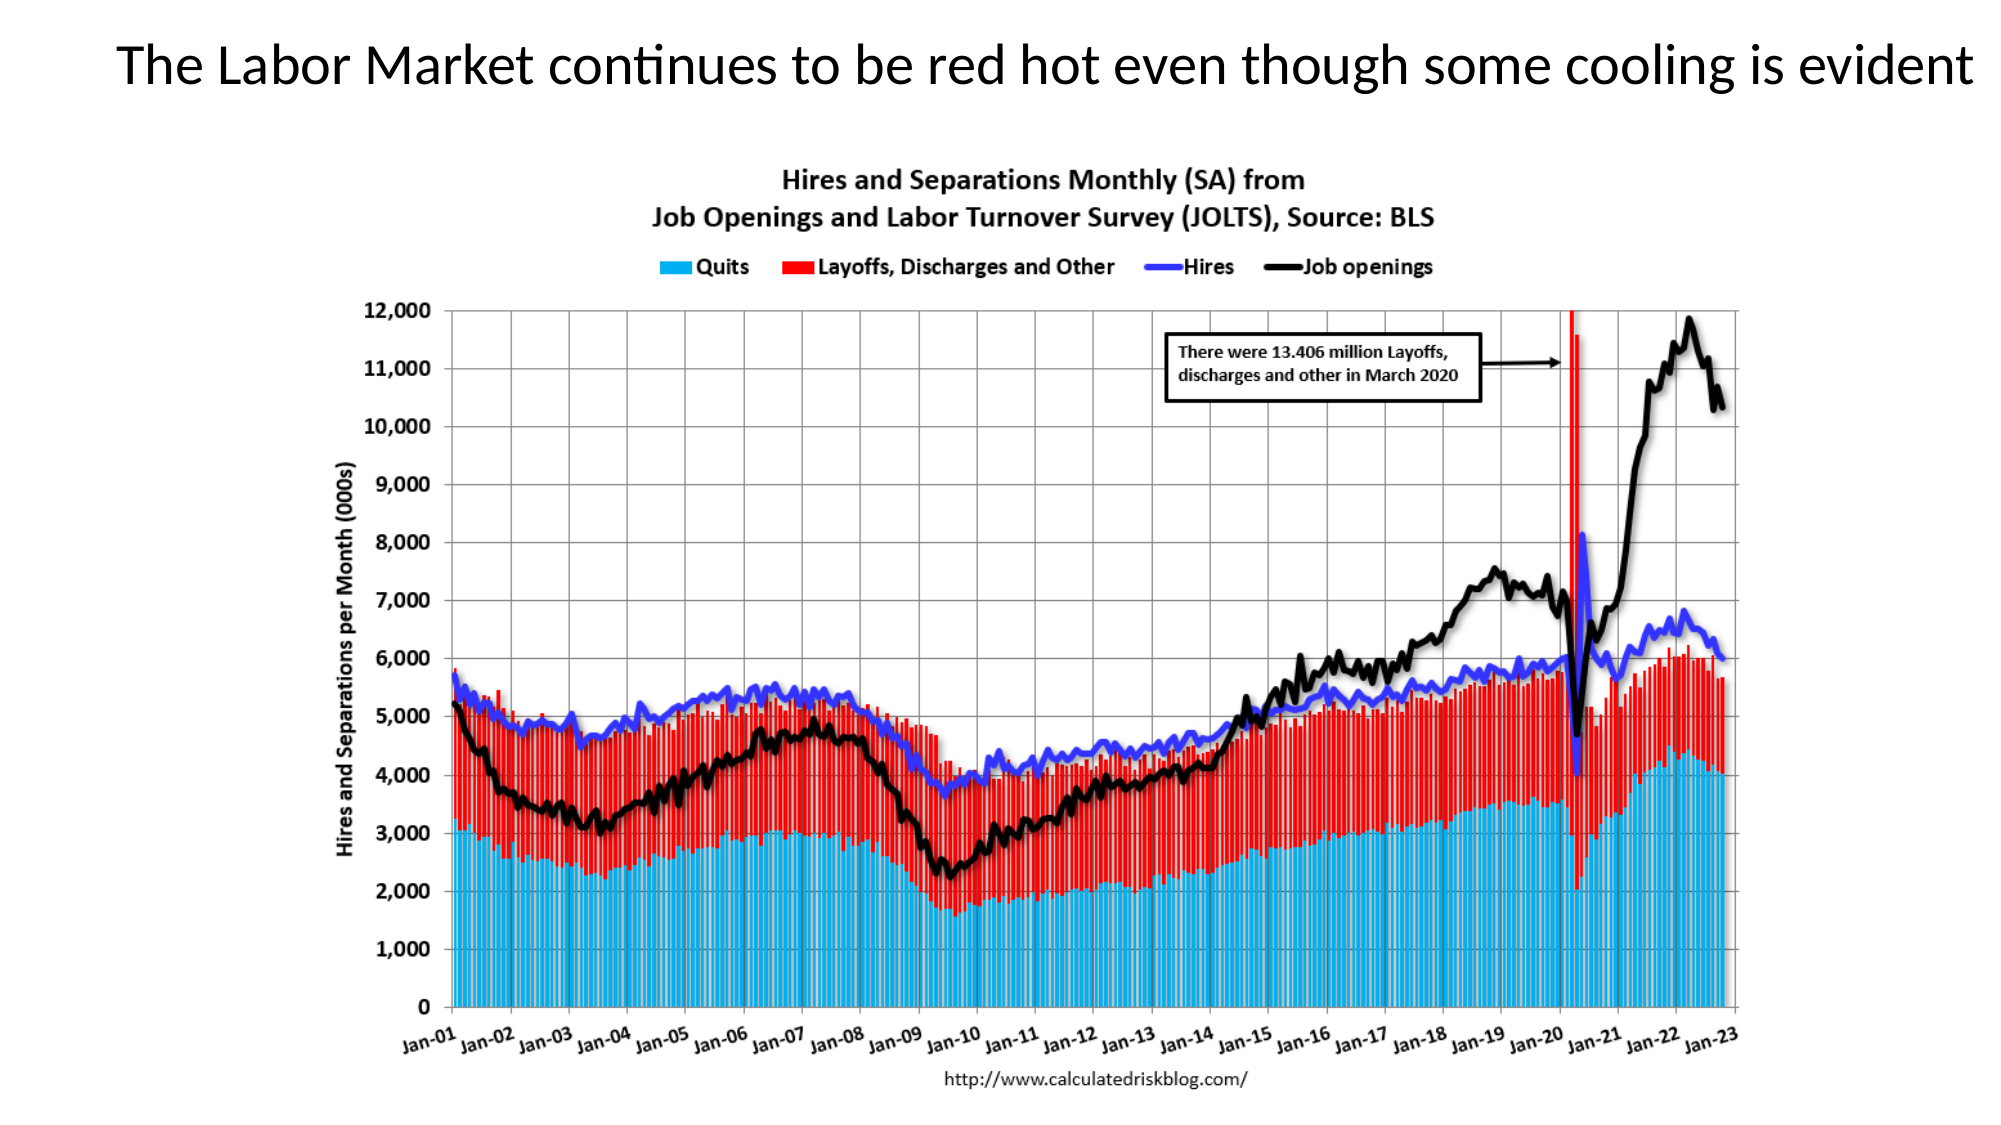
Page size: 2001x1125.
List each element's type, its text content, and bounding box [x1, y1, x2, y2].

picture [319, 152, 1758, 1106]
text_box The Labor Market continues to be red hot even though some cooling is evident [101, 19, 1992, 104]
